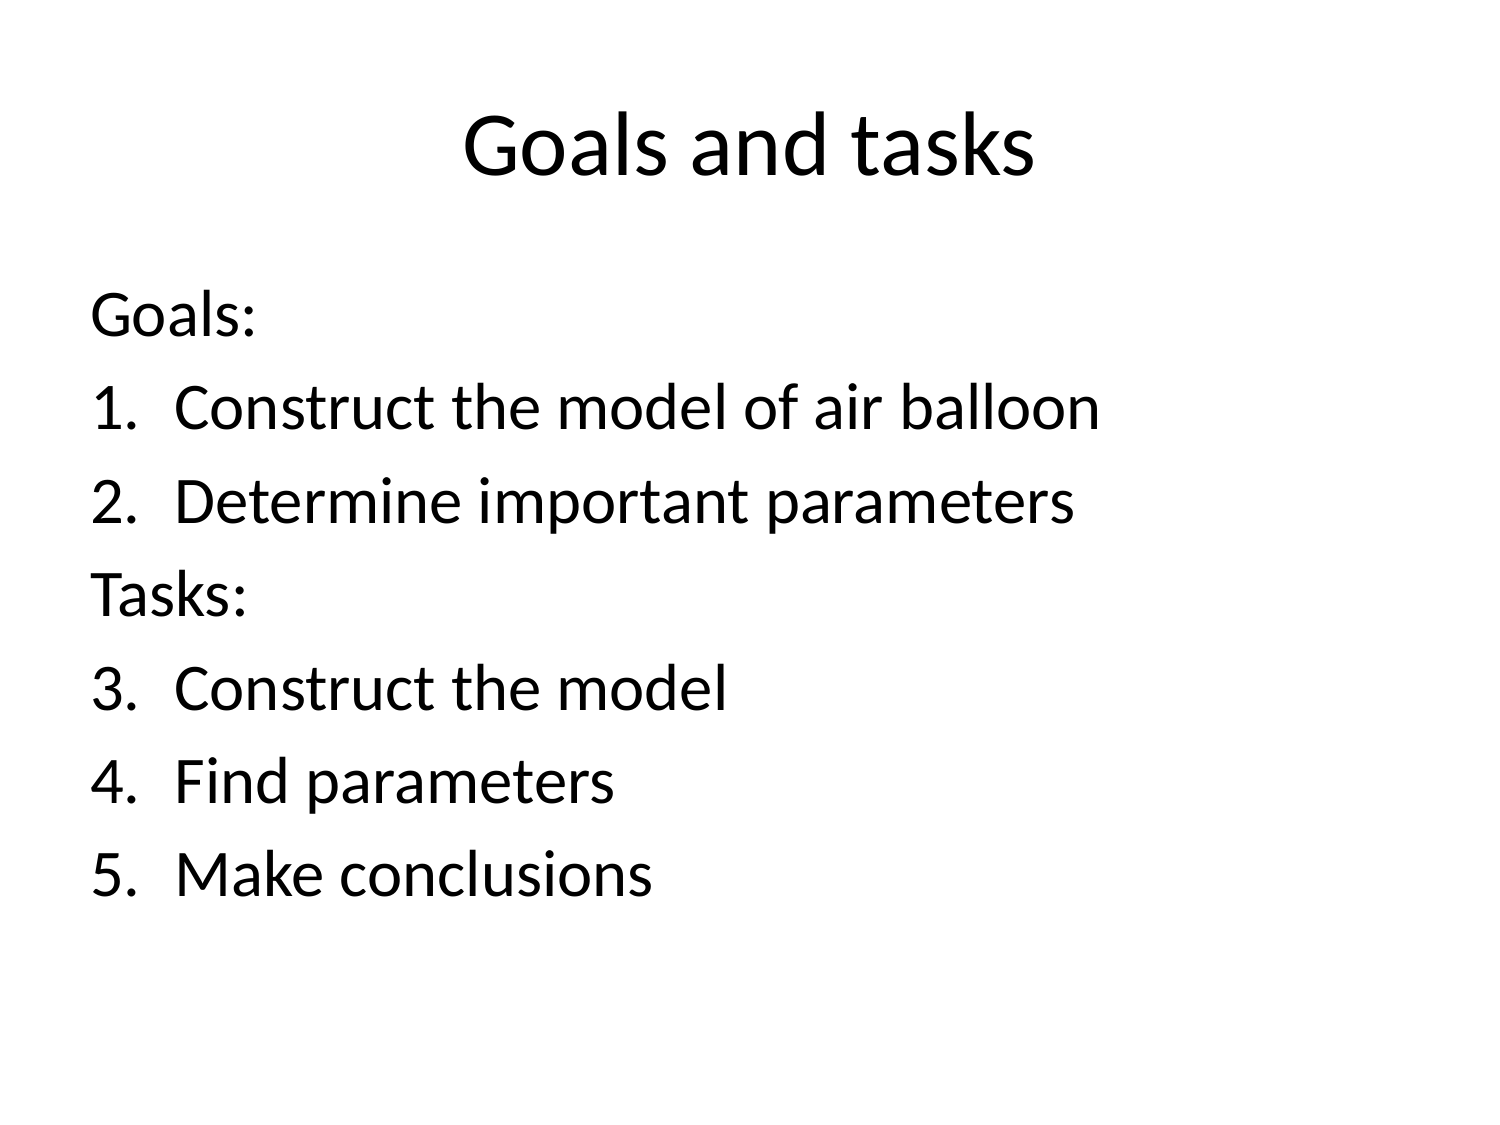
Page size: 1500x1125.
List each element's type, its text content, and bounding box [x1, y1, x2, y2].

title Goals and tasks [75, 45, 1425, 233]
list Goals: Construct the model of air balloon Determine important parameters Tasks: Construct the model Find parameters Make conclusions [75, 262, 1425, 1005]
